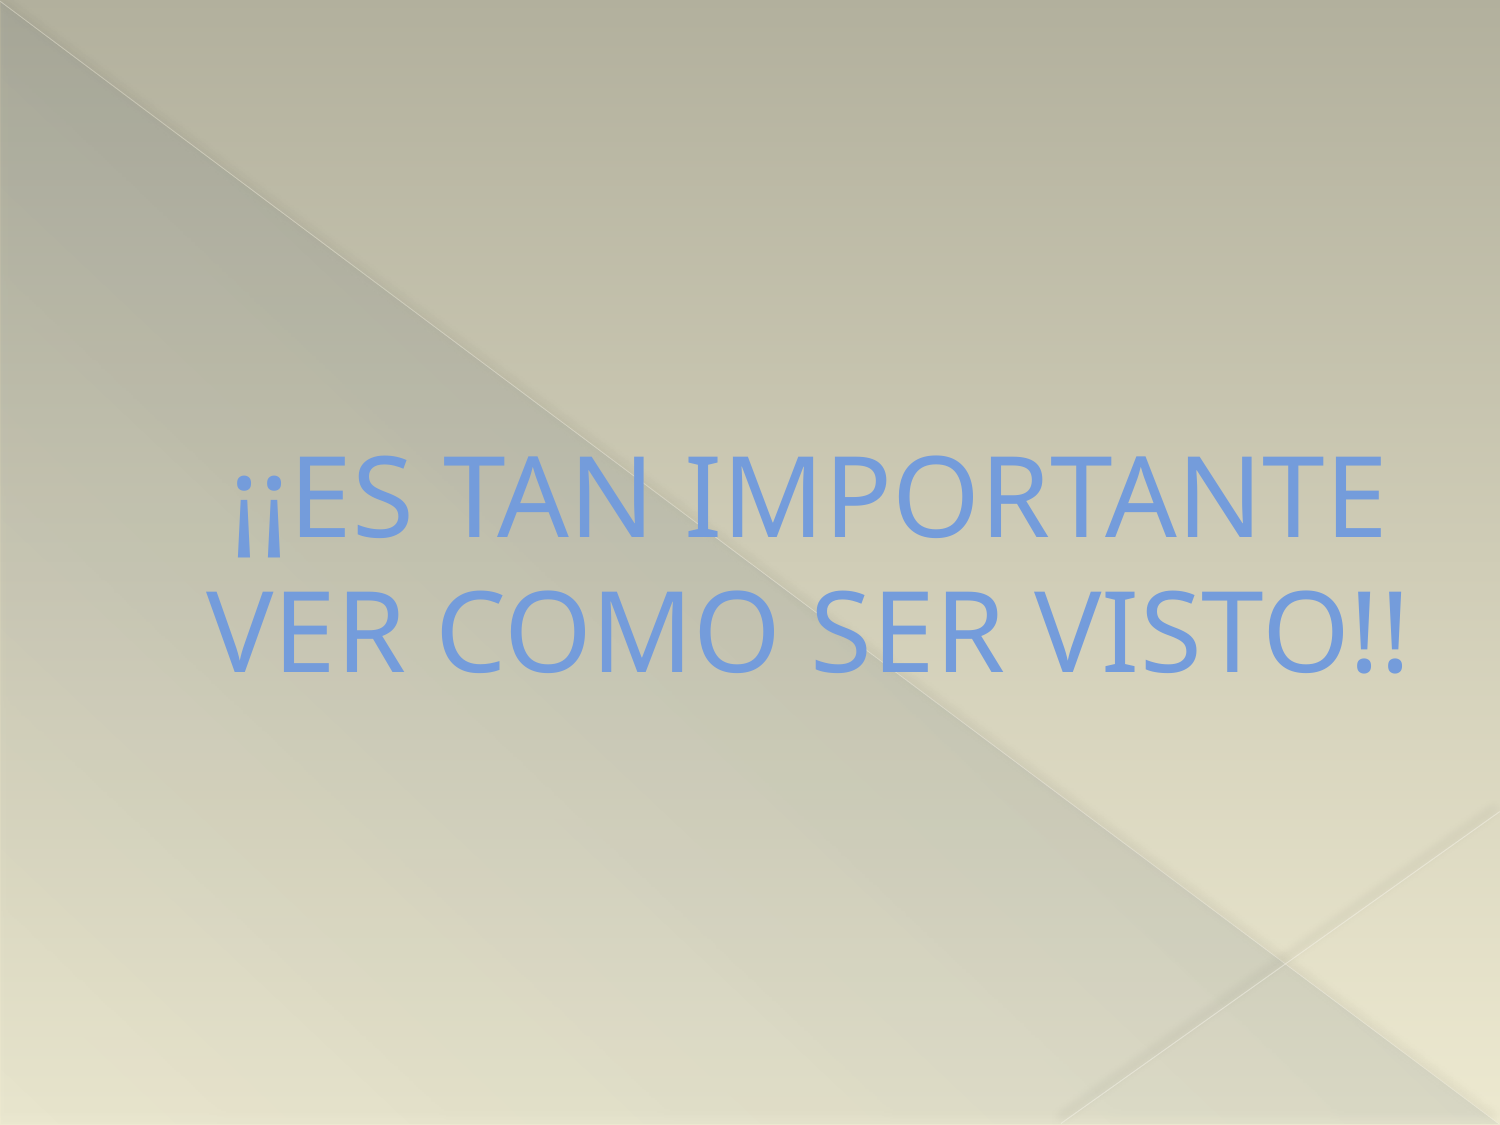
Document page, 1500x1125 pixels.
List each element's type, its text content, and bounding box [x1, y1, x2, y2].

title ¡¡ES TAN IMPORTANTE VER COMO SER VISTO!! [93, 445, 1444, 675]
